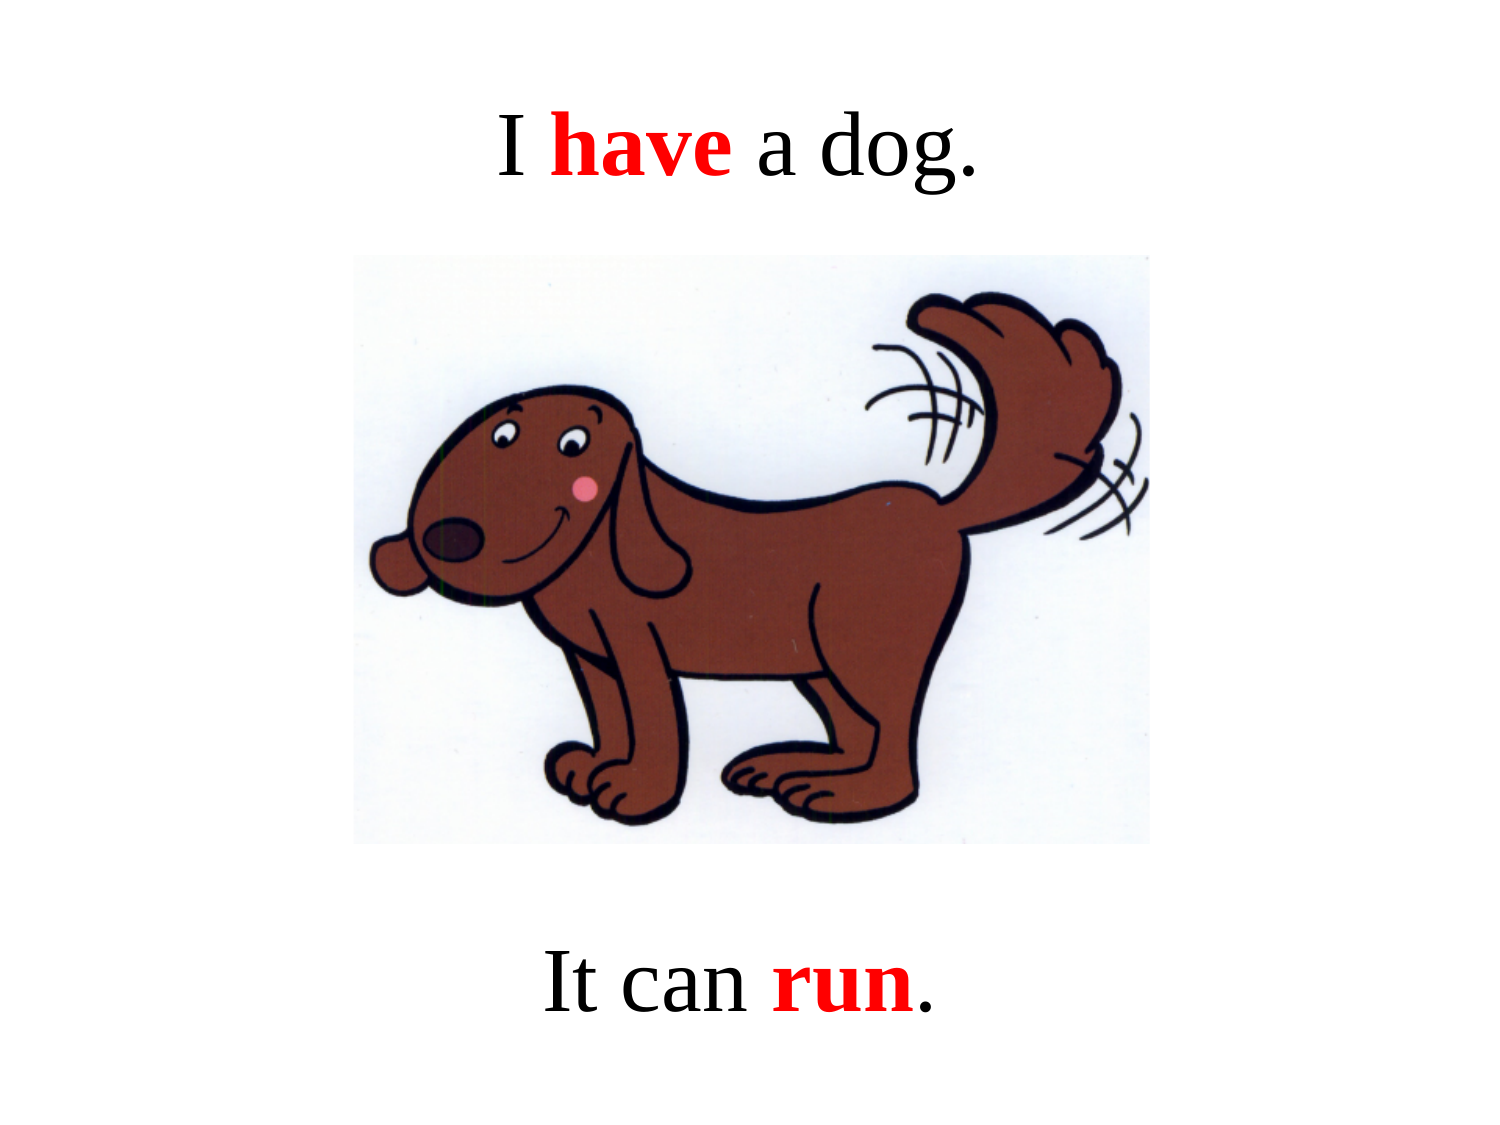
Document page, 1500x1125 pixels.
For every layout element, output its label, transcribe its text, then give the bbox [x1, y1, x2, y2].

text_box It can run. [76, 881, 1427, 1069]
title I have a dog. [75, 45, 1425, 233]
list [353, 255, 1150, 844]
